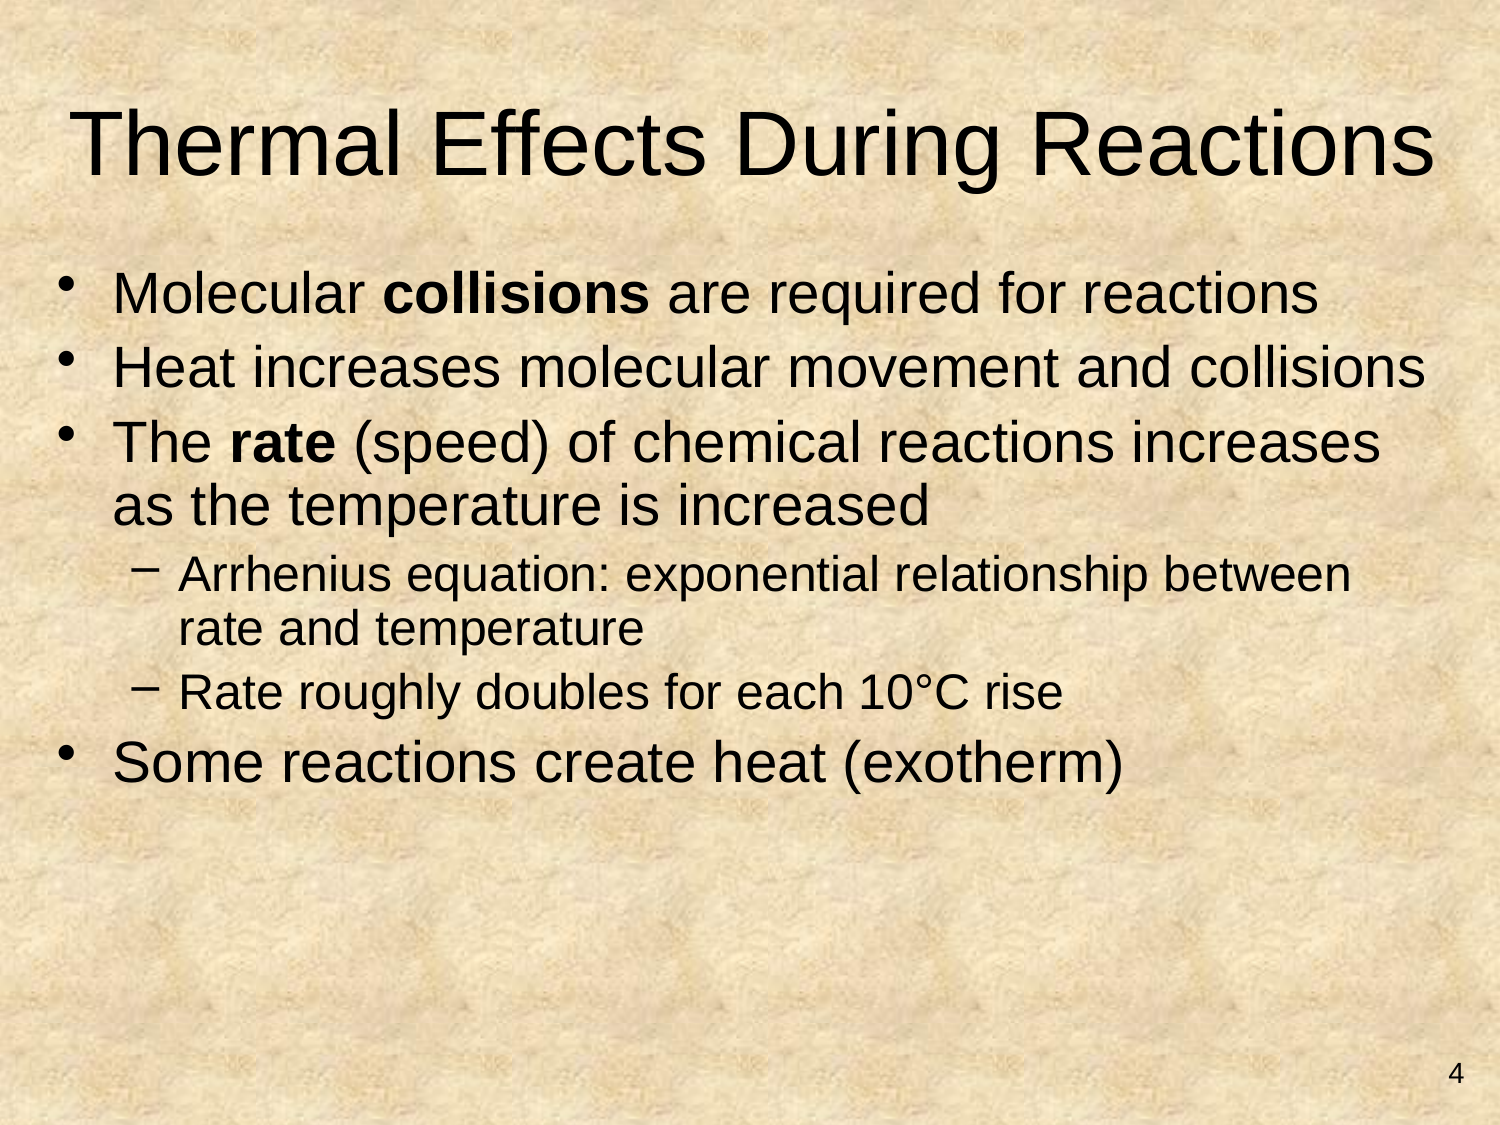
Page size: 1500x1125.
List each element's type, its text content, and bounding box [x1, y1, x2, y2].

list Molecular collisions are required for reactions Heat increases molecular movement and collisions The rate (speed) of chemical reactions increases as the temperature is increased Arrhenius equation: exponential relationship between rate and temperature Rate roughly doubles for each 10°C rise Some reactions create heat (exotherm) [41, 255, 1467, 999]
picture [0, 0, 1500, 1125]
slide_number 4 [1387, 1046, 1480, 1102]
title Thermal Effects During Reactions [20, 44, 1487, 233]
